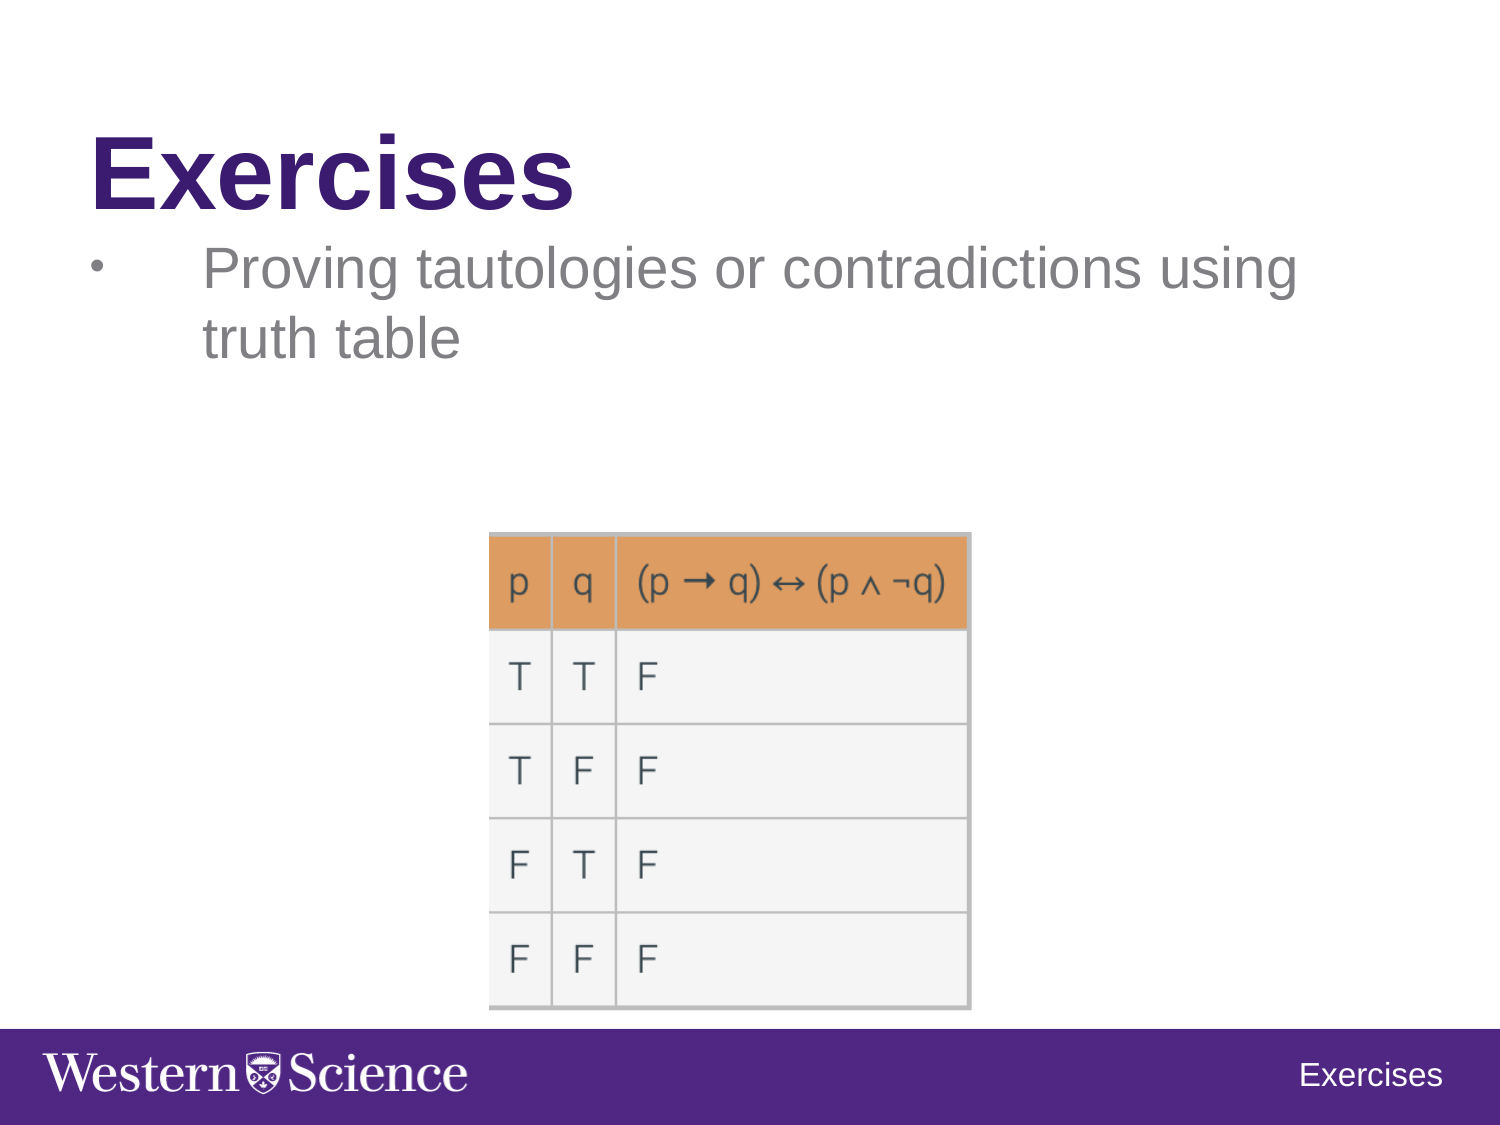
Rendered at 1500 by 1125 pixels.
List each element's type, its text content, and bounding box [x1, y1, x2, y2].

picture [0, 0, 1500, 1125]
text_box Exercises [935, 1046, 1459, 1101]
